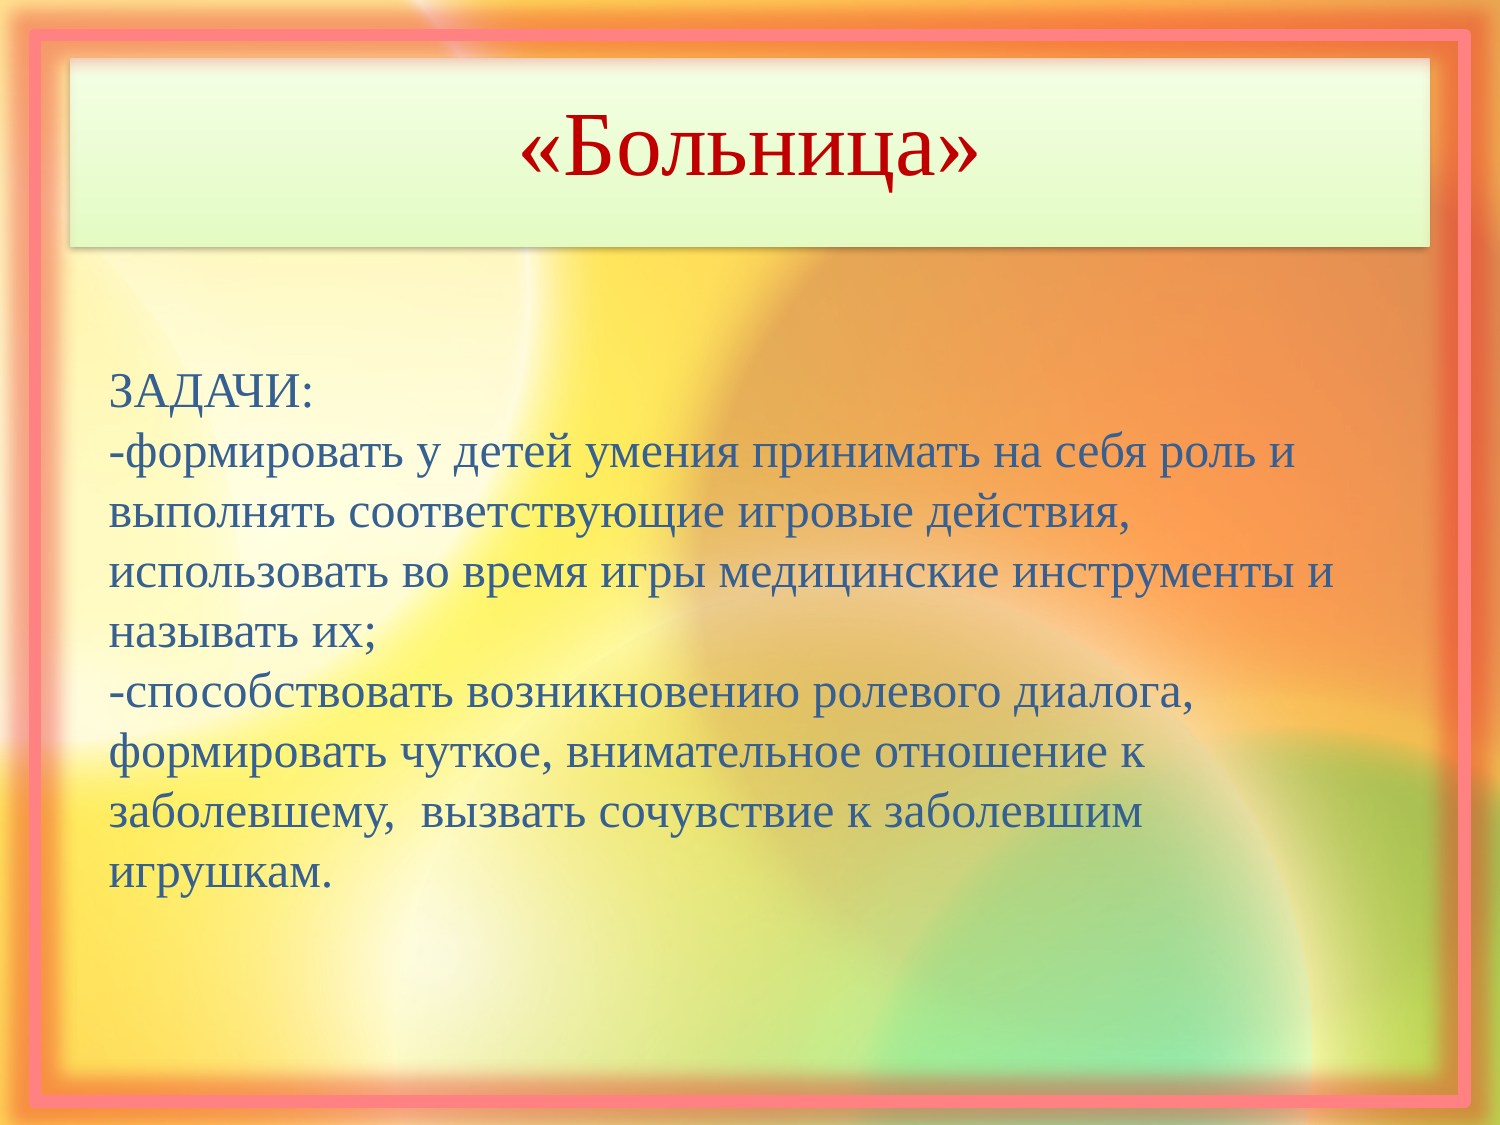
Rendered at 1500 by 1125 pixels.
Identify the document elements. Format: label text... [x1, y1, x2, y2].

title «Больница» [75, 45, 1425, 233]
text_box ЗАДАЧИ: -формировать у детей умения принимать на себя роль и выполнять соответствующие игровые действия, использовать во время игры медицинские инструменты и называть их; -способствовать возникновению ролевого диалога, формировать чуткое, внимательное отношение к заболевшему, вызвать сочувствие к заболевшим игрушкам. [93, 350, 1407, 906]
